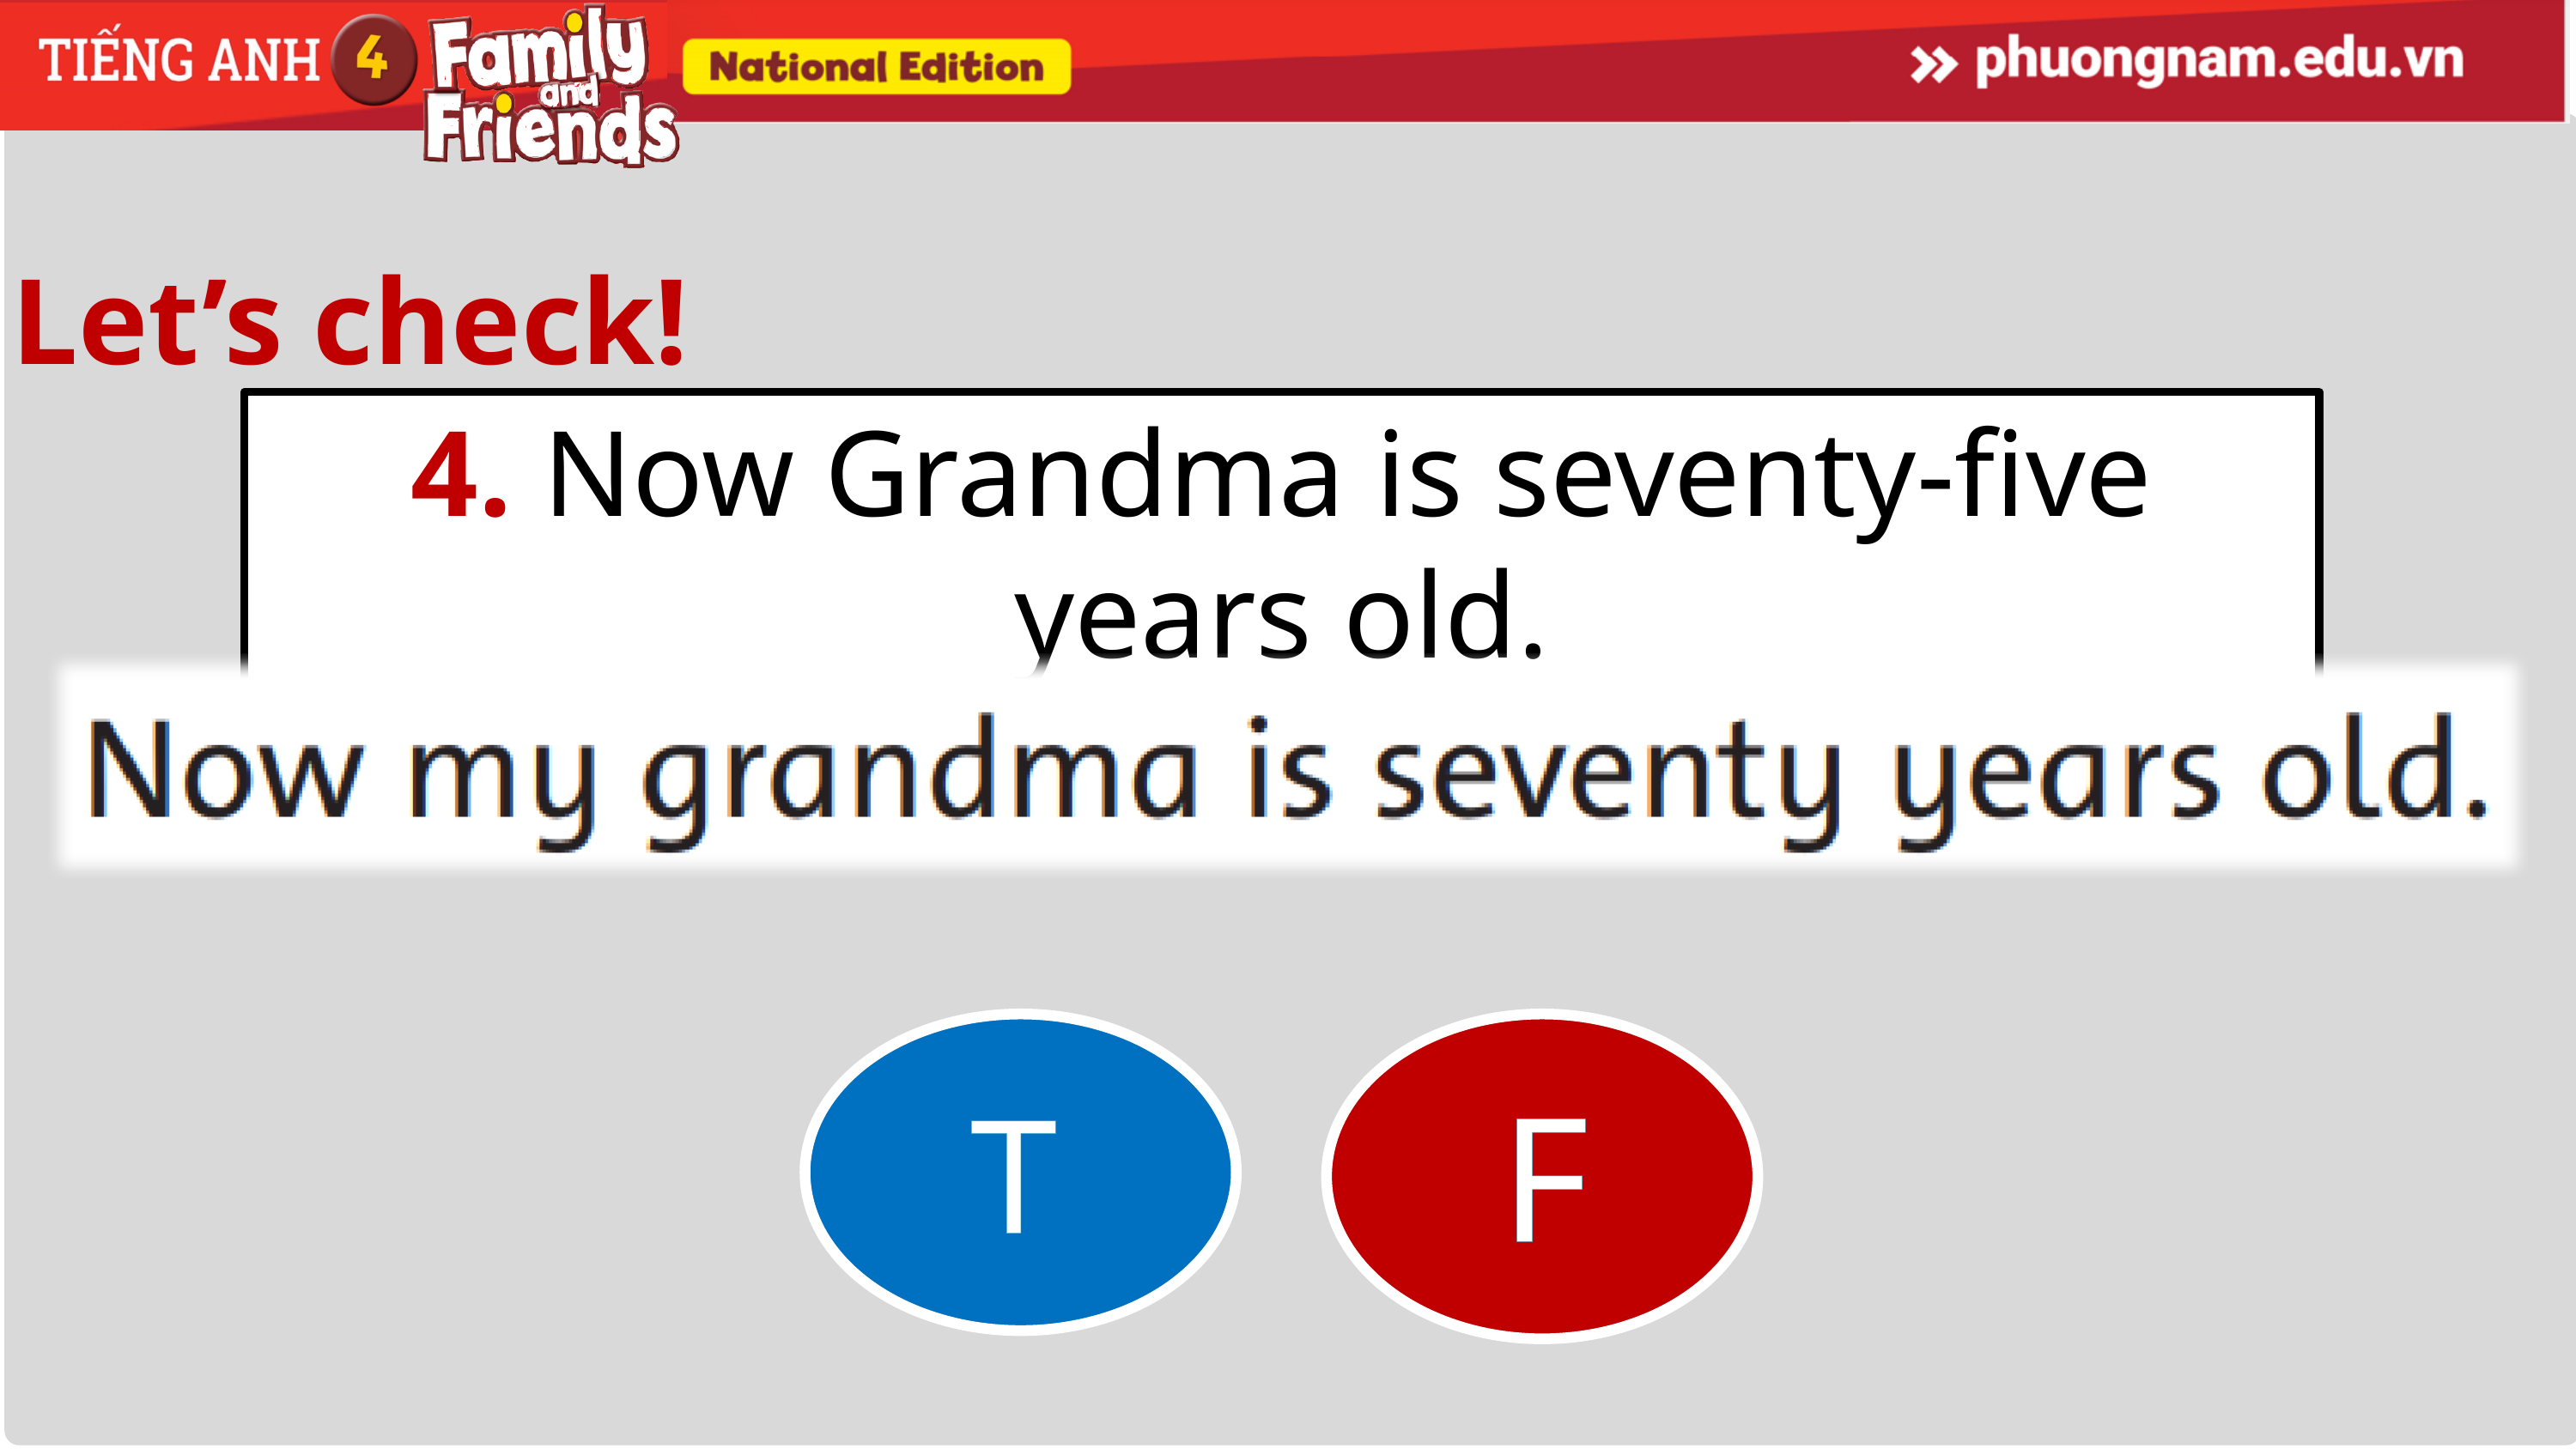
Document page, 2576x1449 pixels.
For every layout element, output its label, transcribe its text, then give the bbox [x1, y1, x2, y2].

text_box 4. Now Grandma is seventy-five years old. [244, 391, 2320, 651]
picture [47, 653, 2528, 878]
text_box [1326, 1013, 1759, 1339]
text_box [4, 336, 2576, 1446]
text_box Let’s check! [0, 342, 787, 388]
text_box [0, 0, 2571, 333]
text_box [805, 1013, 1236, 1331]
